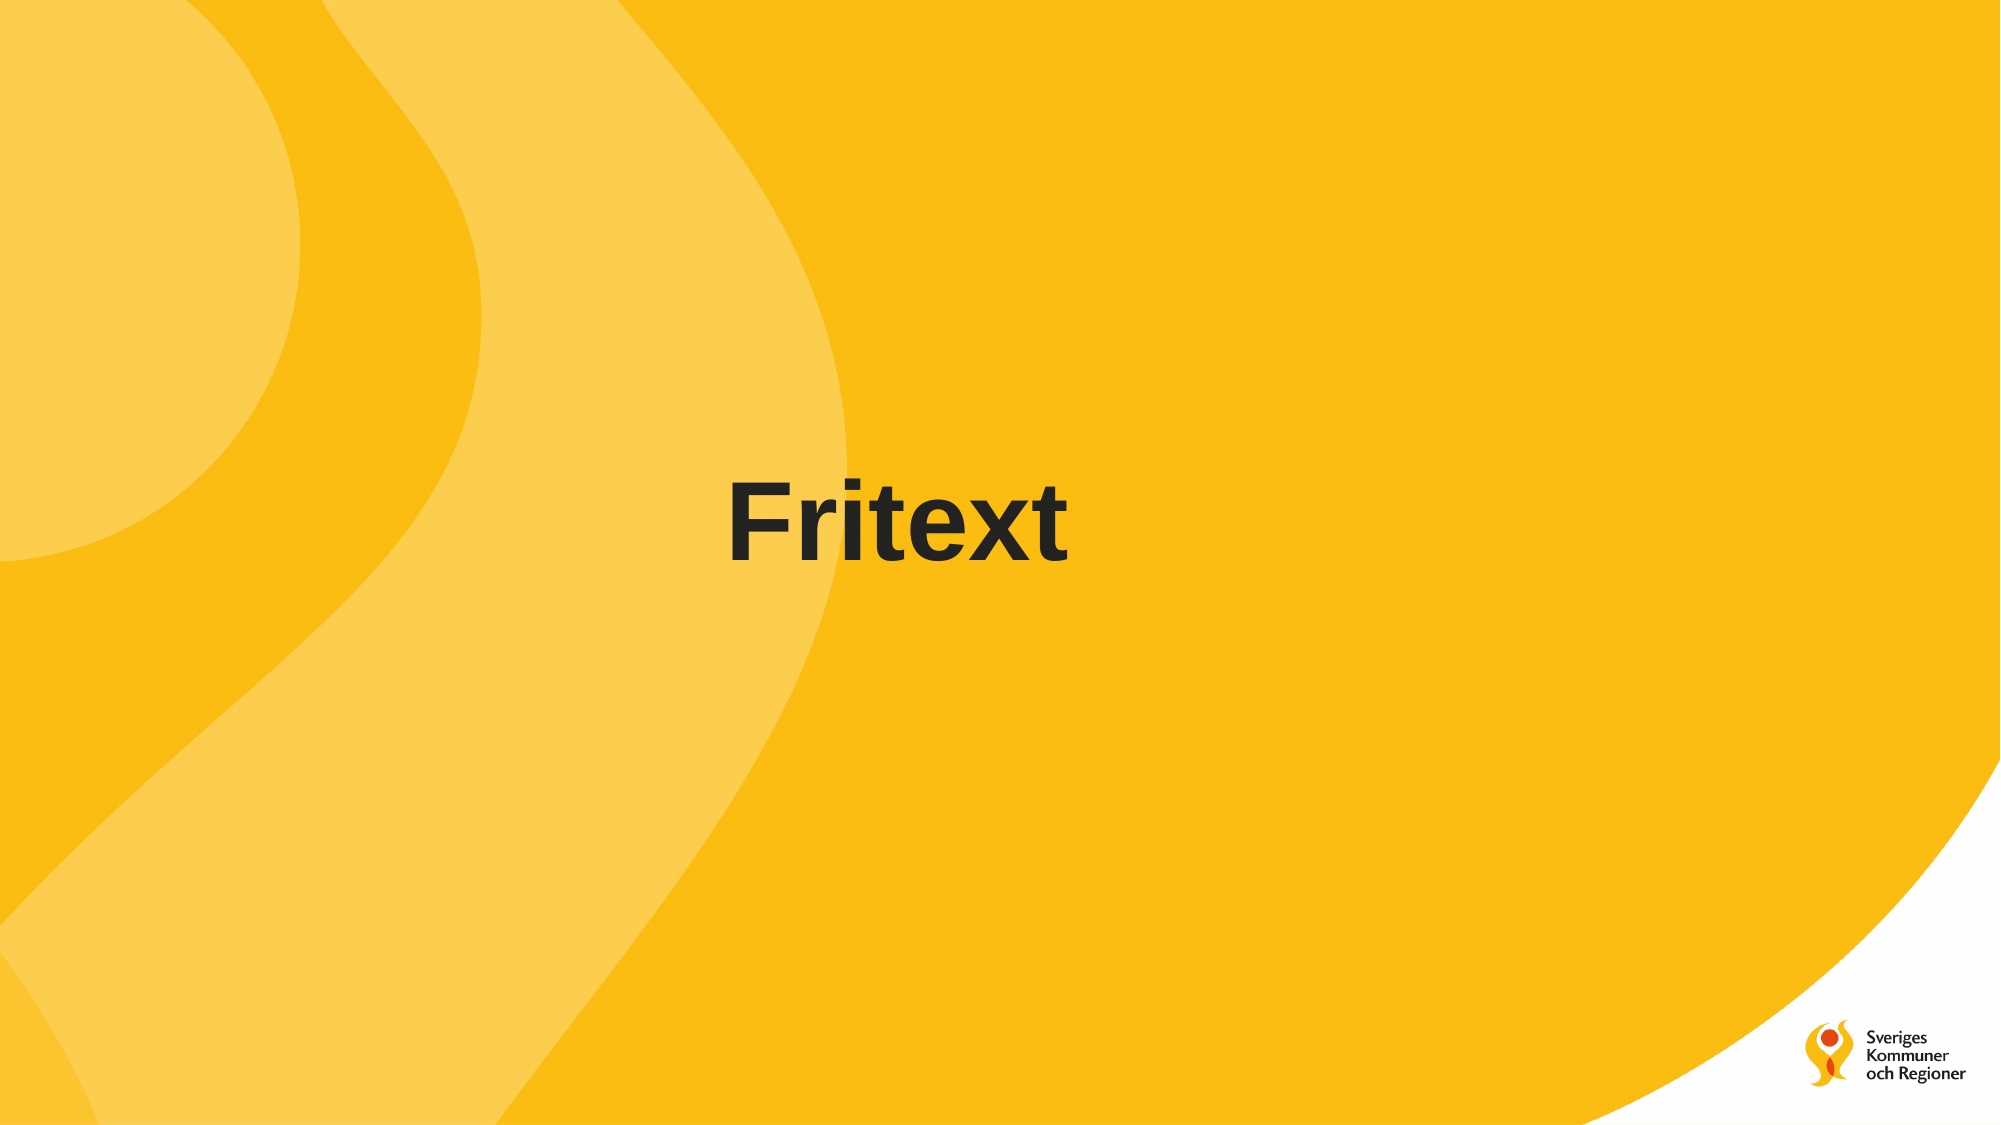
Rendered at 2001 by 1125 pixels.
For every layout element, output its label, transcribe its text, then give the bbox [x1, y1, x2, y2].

picture [0, 0, 2000, 1125]
title Fritext [109, 450, 1686, 774]
